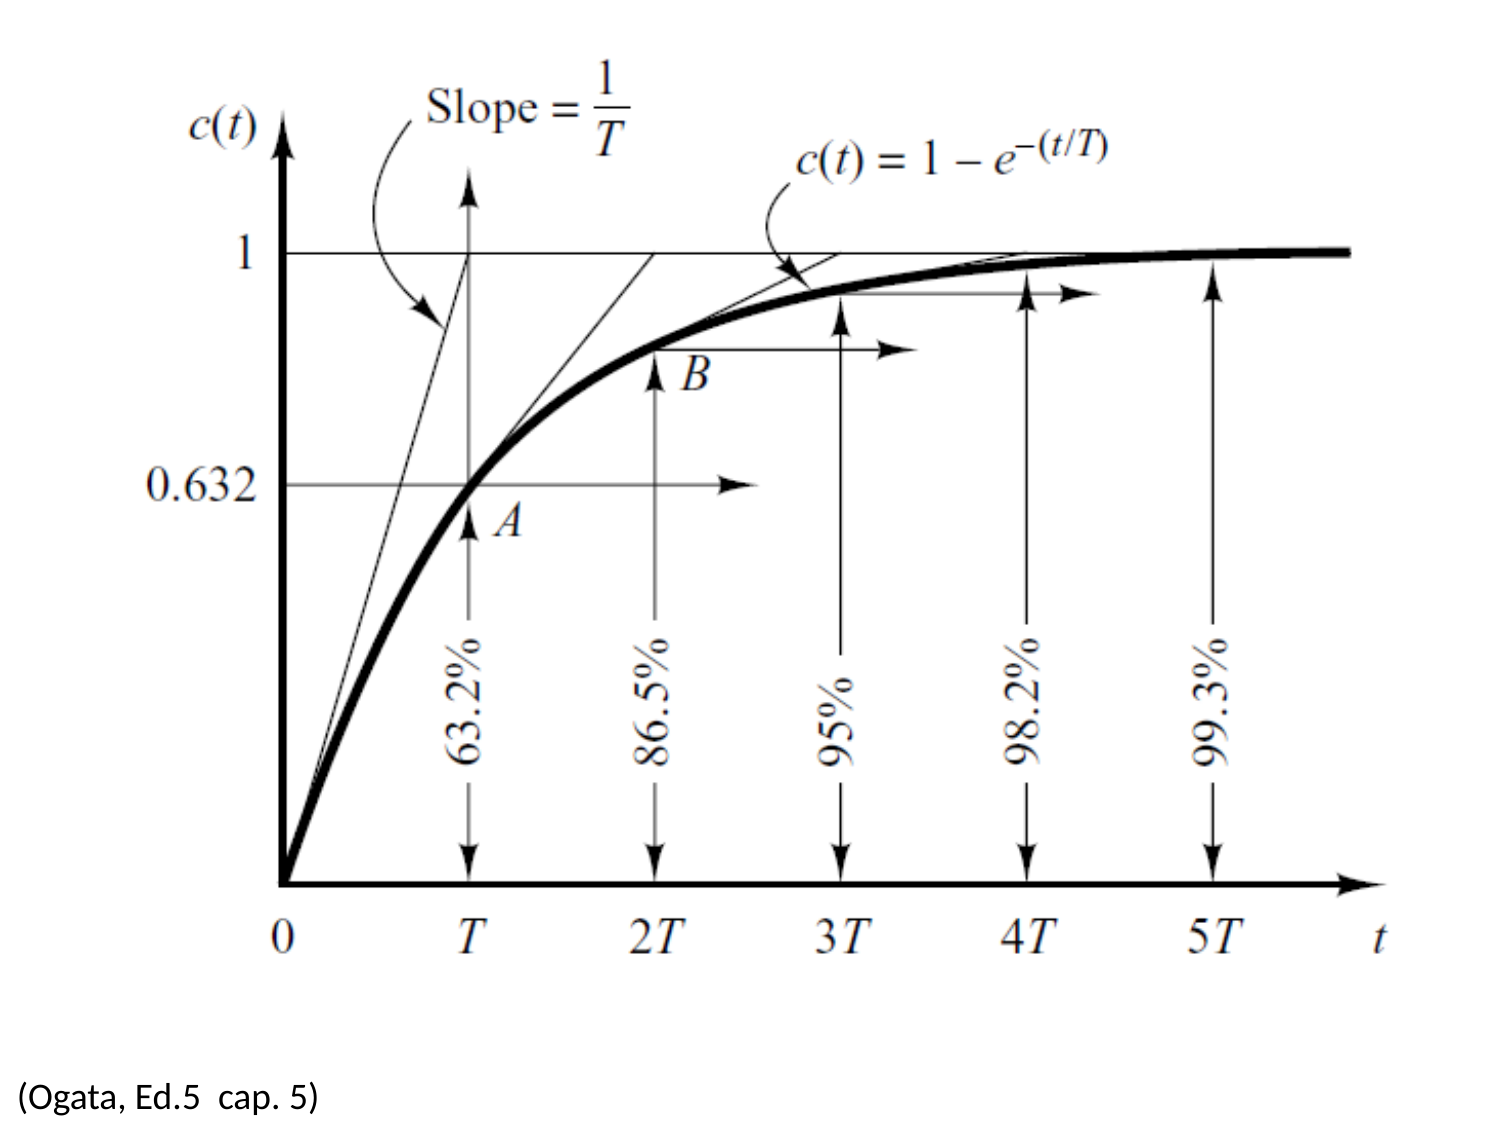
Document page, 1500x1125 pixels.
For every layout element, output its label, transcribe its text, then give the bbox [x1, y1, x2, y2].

picture [105, 34, 1407, 997]
text_box (Ogata, Ed.5 cap. 5) [2, 1064, 335, 1124]
